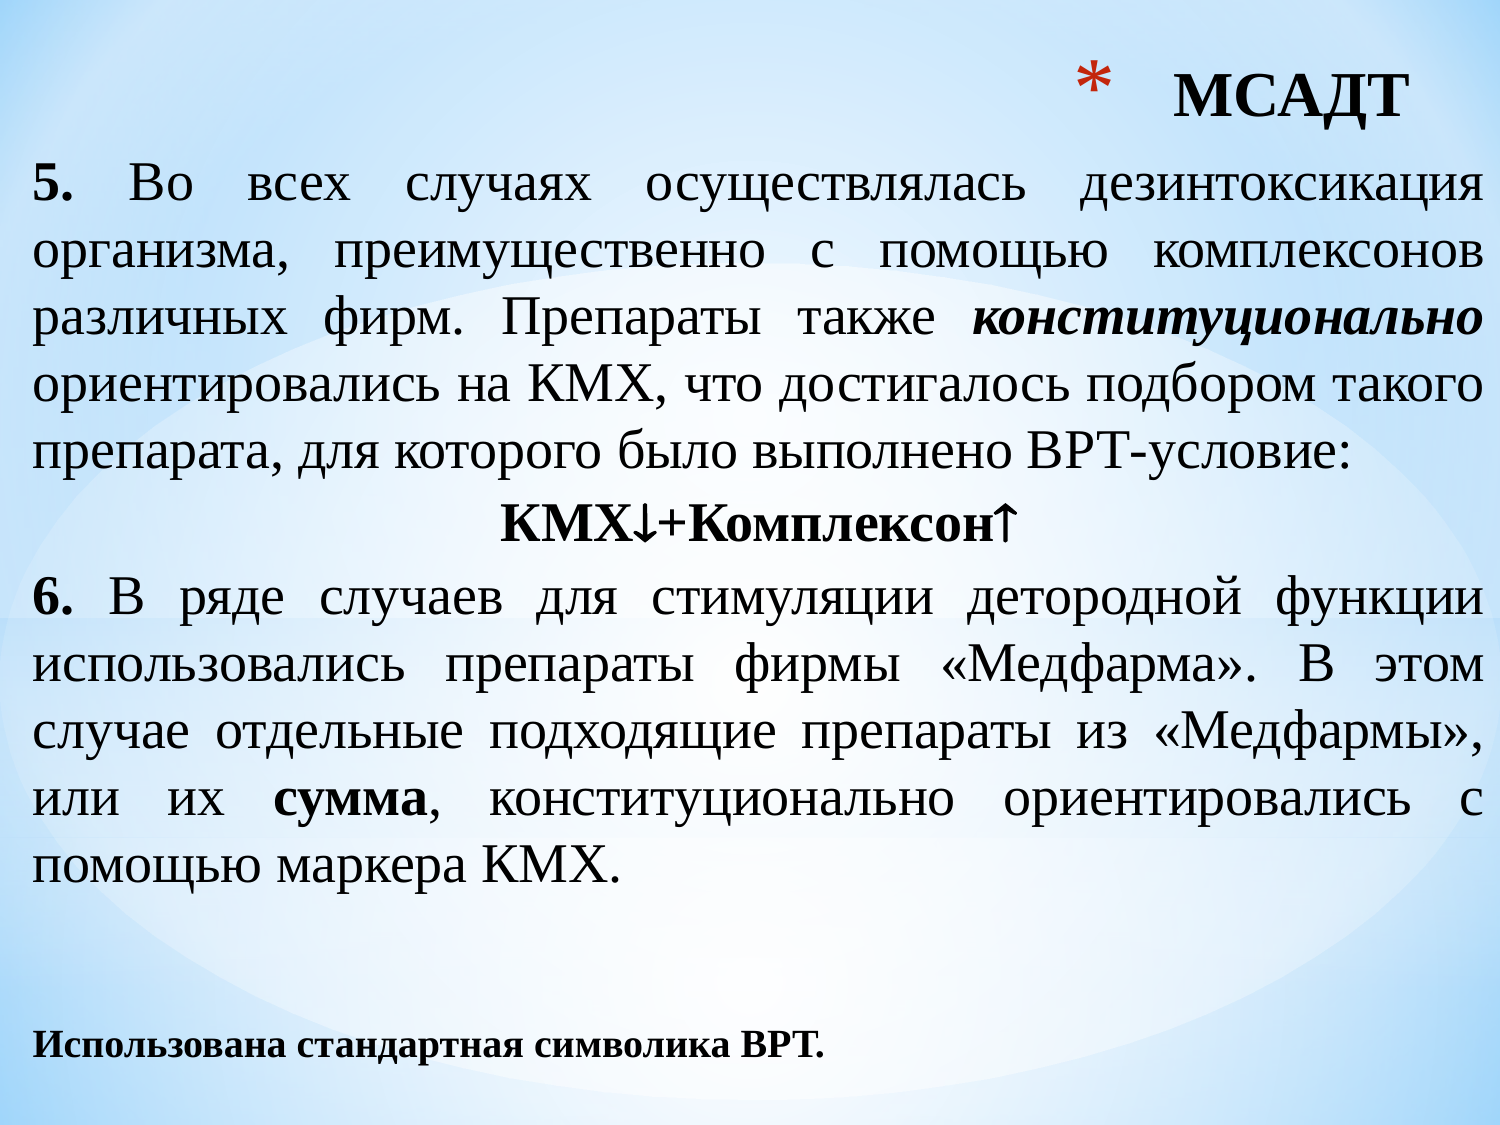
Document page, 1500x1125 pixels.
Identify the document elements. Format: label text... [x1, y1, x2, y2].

title МСАДТ [75, 45, 1425, 137]
list 5. Во всех случаях осуществлялась дезинтоксикация организма, преимущественно с помощью комплексонов различных фирм. Препараты также конституционально ориентировались на КМХ, что достигалось подбором такого препарата, для которого было выполнено ВРТ-условие: КМХ+Комплексон 6. В ряде случаев для стимуляции детородной функции использовались препараты фирмы «Медфарма». В этом случае отдельные подходящие препараты из «Медфармы», или их сумма, конституционально ориентировались с помощью маркера КМХ. Использована стандартная символика ВРТ. [17, 137, 1500, 1106]
